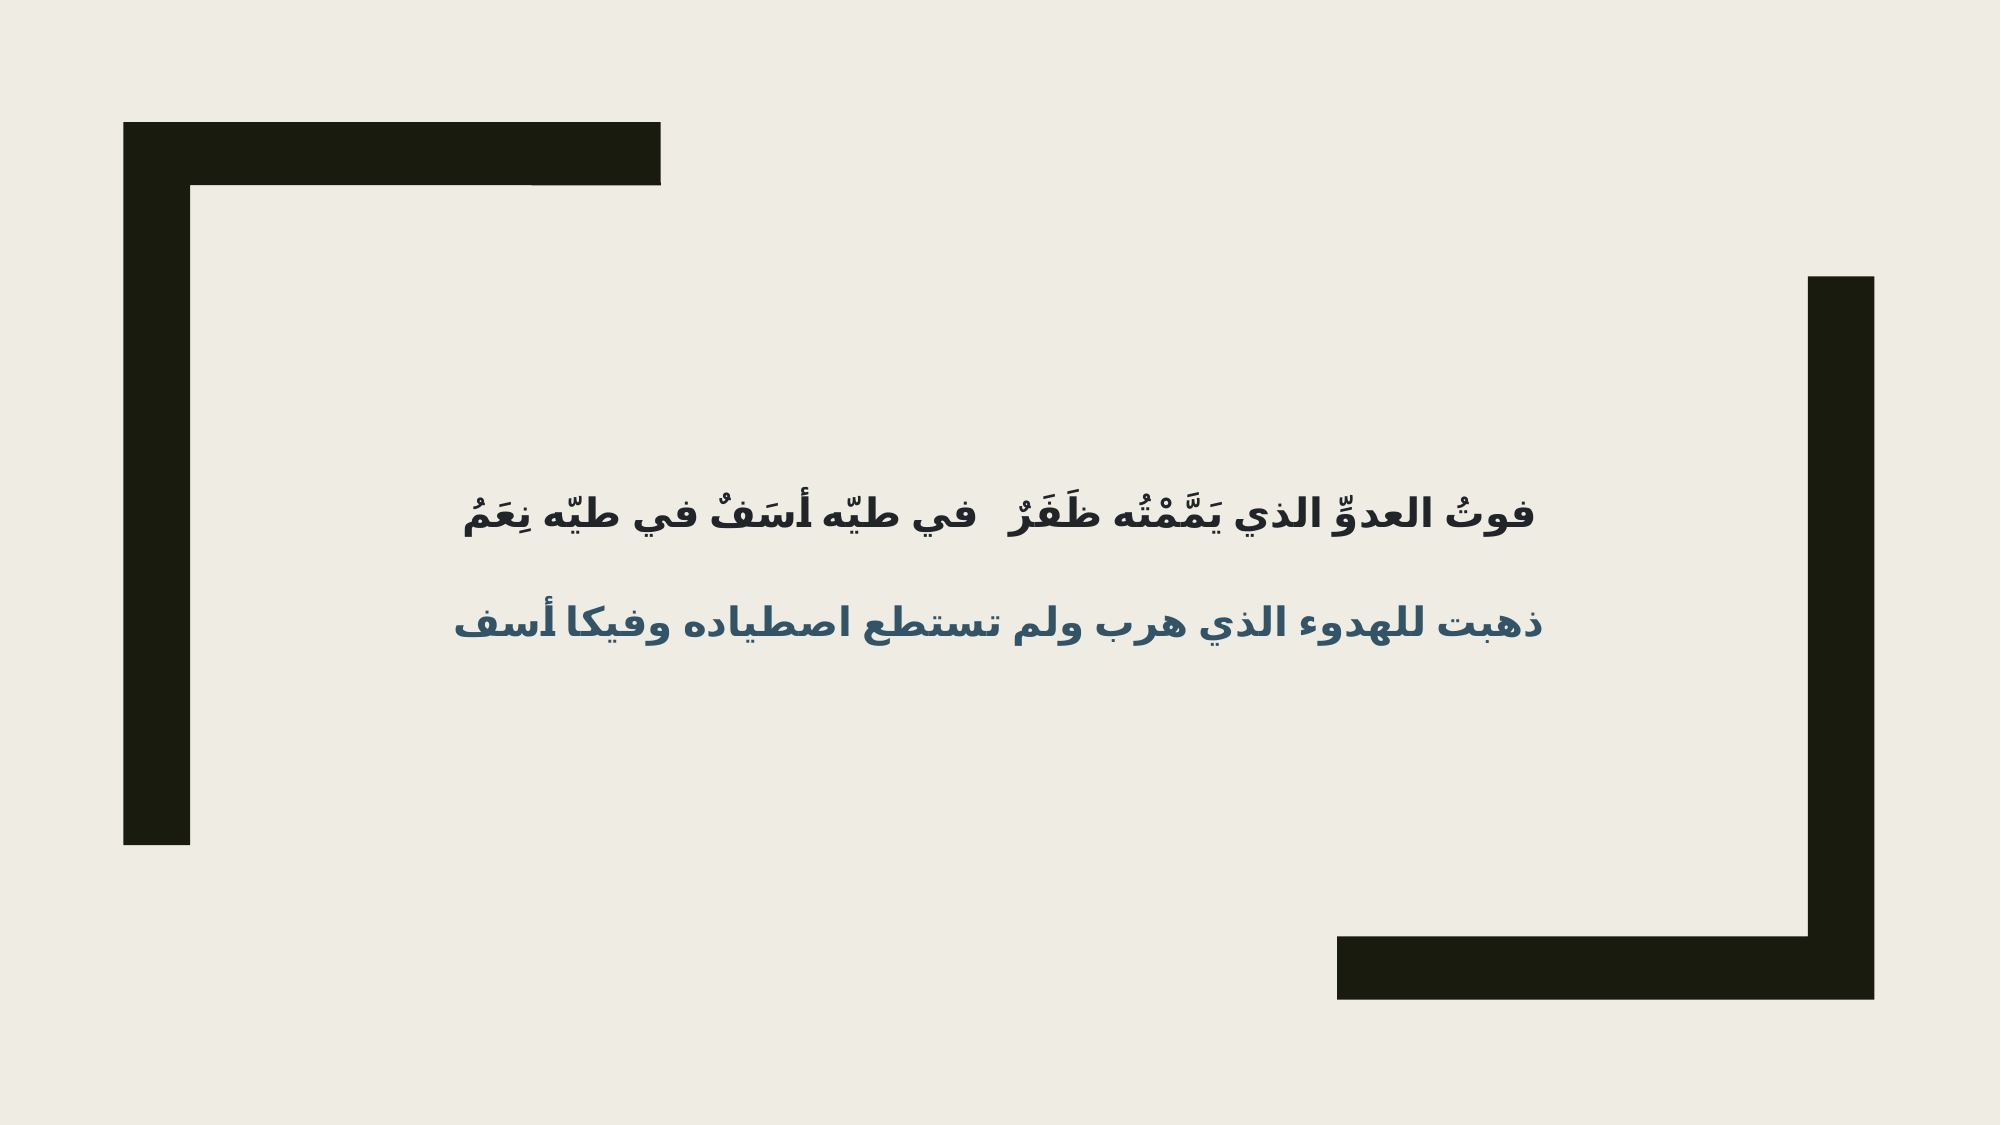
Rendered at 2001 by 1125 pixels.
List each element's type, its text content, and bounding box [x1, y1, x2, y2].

subtitle فوتُ العدوِّ الذي يَمَّمْتُه ظَفَرٌ في طيّه أسَفٌ في طيّه نِعَمُ ذهبت للهدوء الذي هرب ولم تستطع اصطياده وفيكا أسف [198, 473, 1802, 652]
